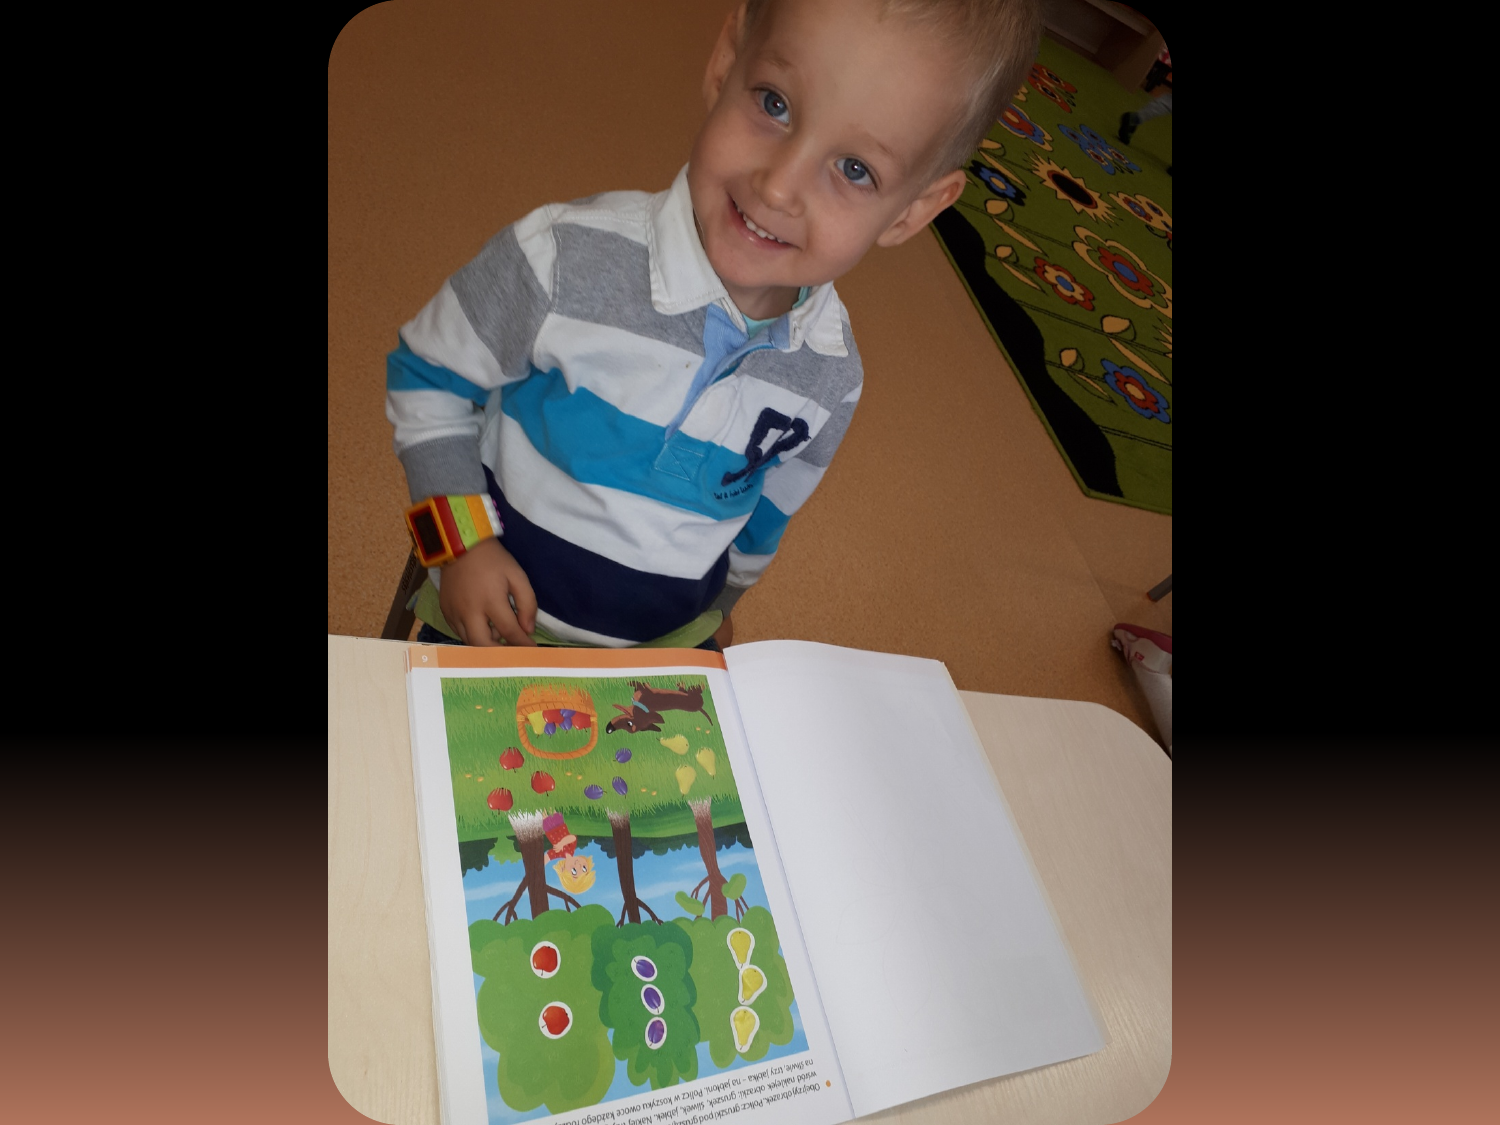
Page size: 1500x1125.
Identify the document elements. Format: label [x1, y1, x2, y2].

picture [327, 0, 1173, 1125]
